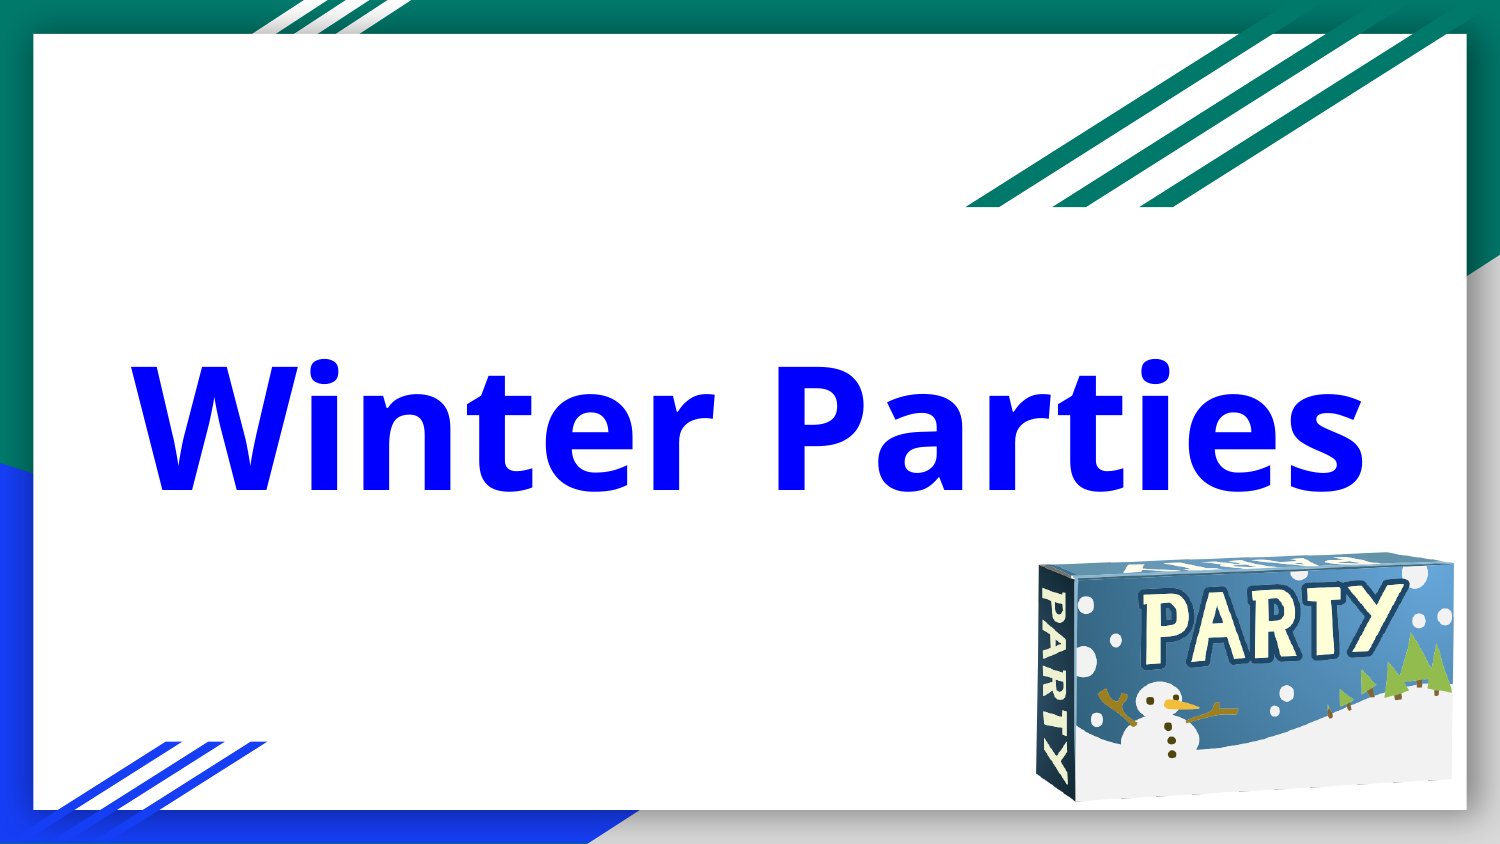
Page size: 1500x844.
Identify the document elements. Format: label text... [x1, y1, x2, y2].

picture [1036, 468, 1454, 844]
title Winter Parties [94, 213, 1407, 630]
